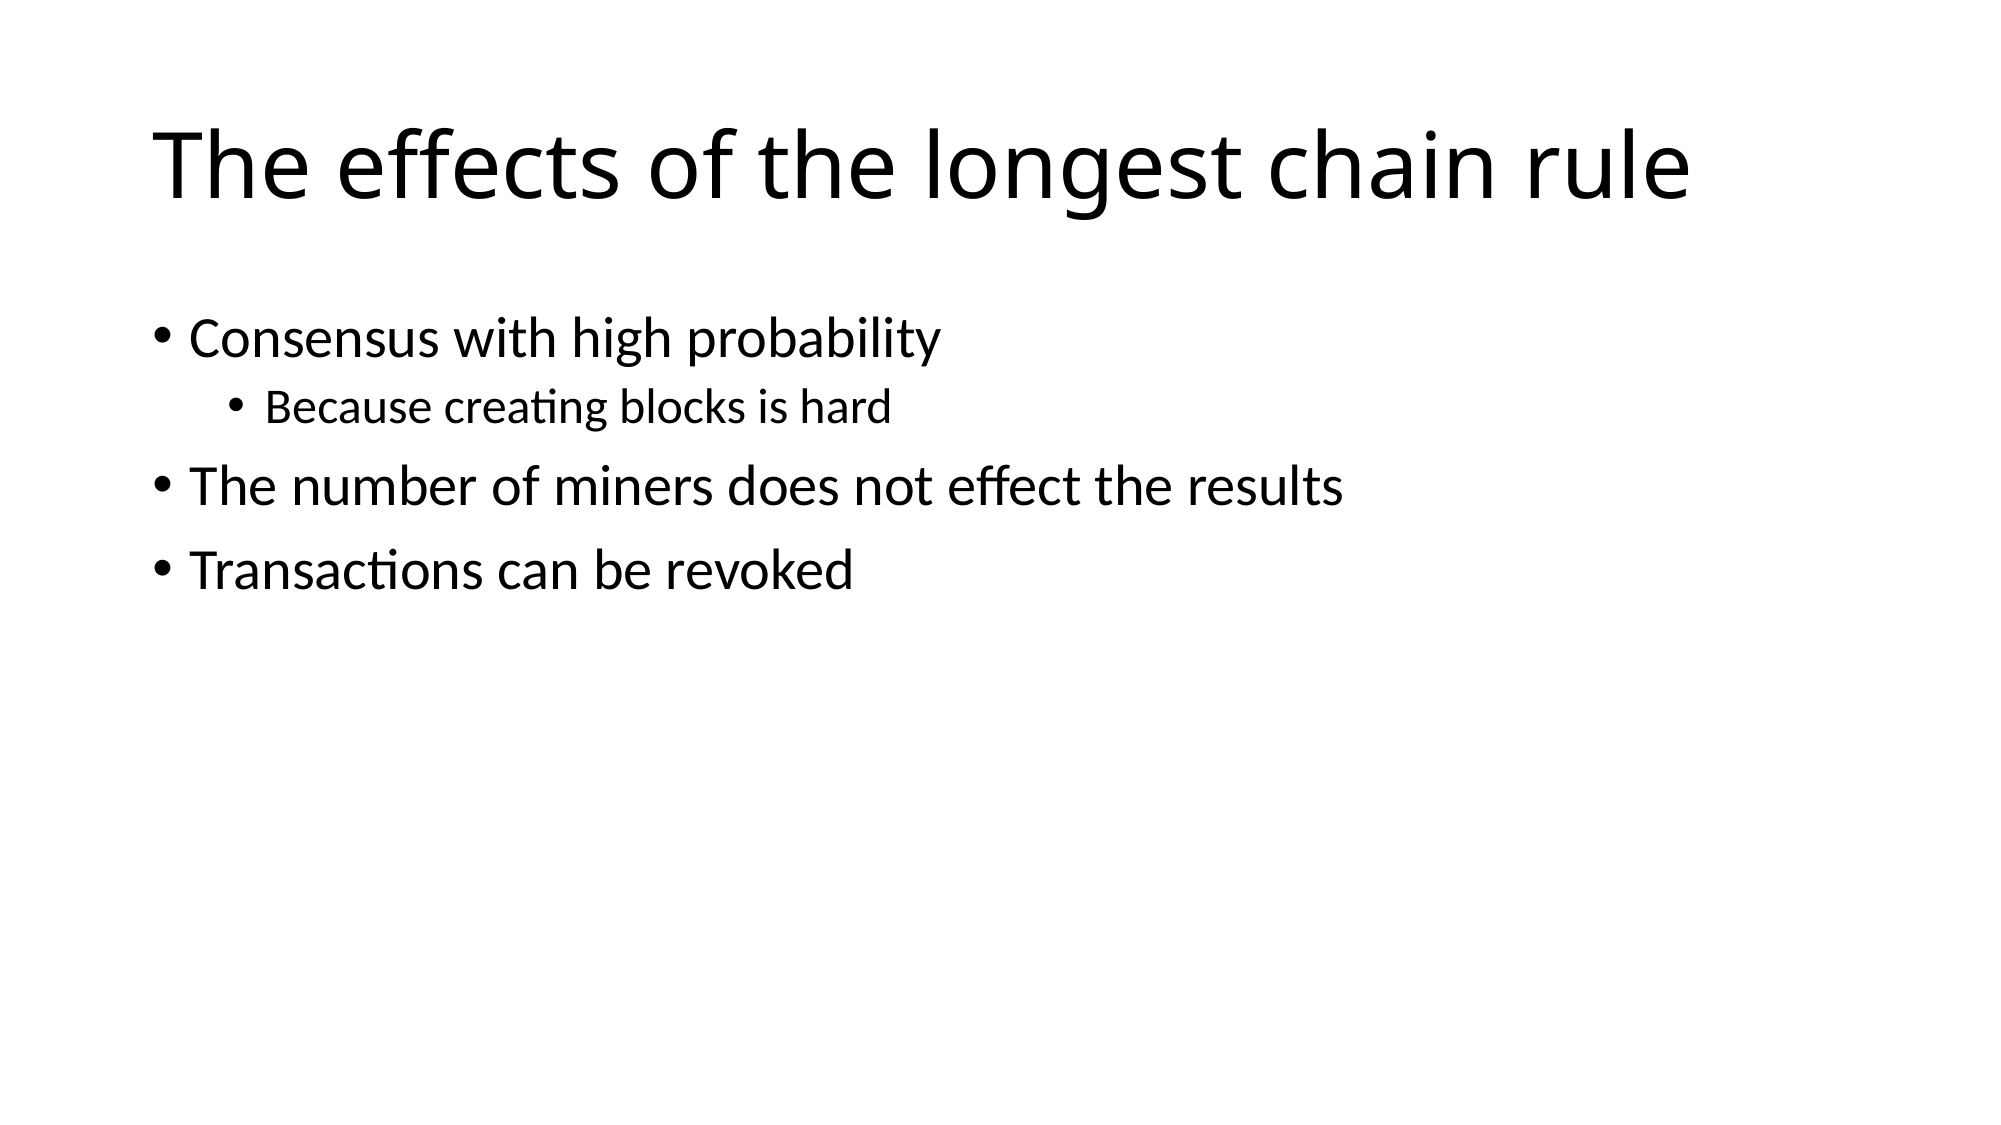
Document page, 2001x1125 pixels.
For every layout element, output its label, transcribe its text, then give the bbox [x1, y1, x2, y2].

title The effects of the longest chain rule [137, 59, 1863, 278]
list Consensus with high probability Because creating blocks is hard The number of miners does not effect the results Transactions can be revoked [137, 299, 1863, 1014]
